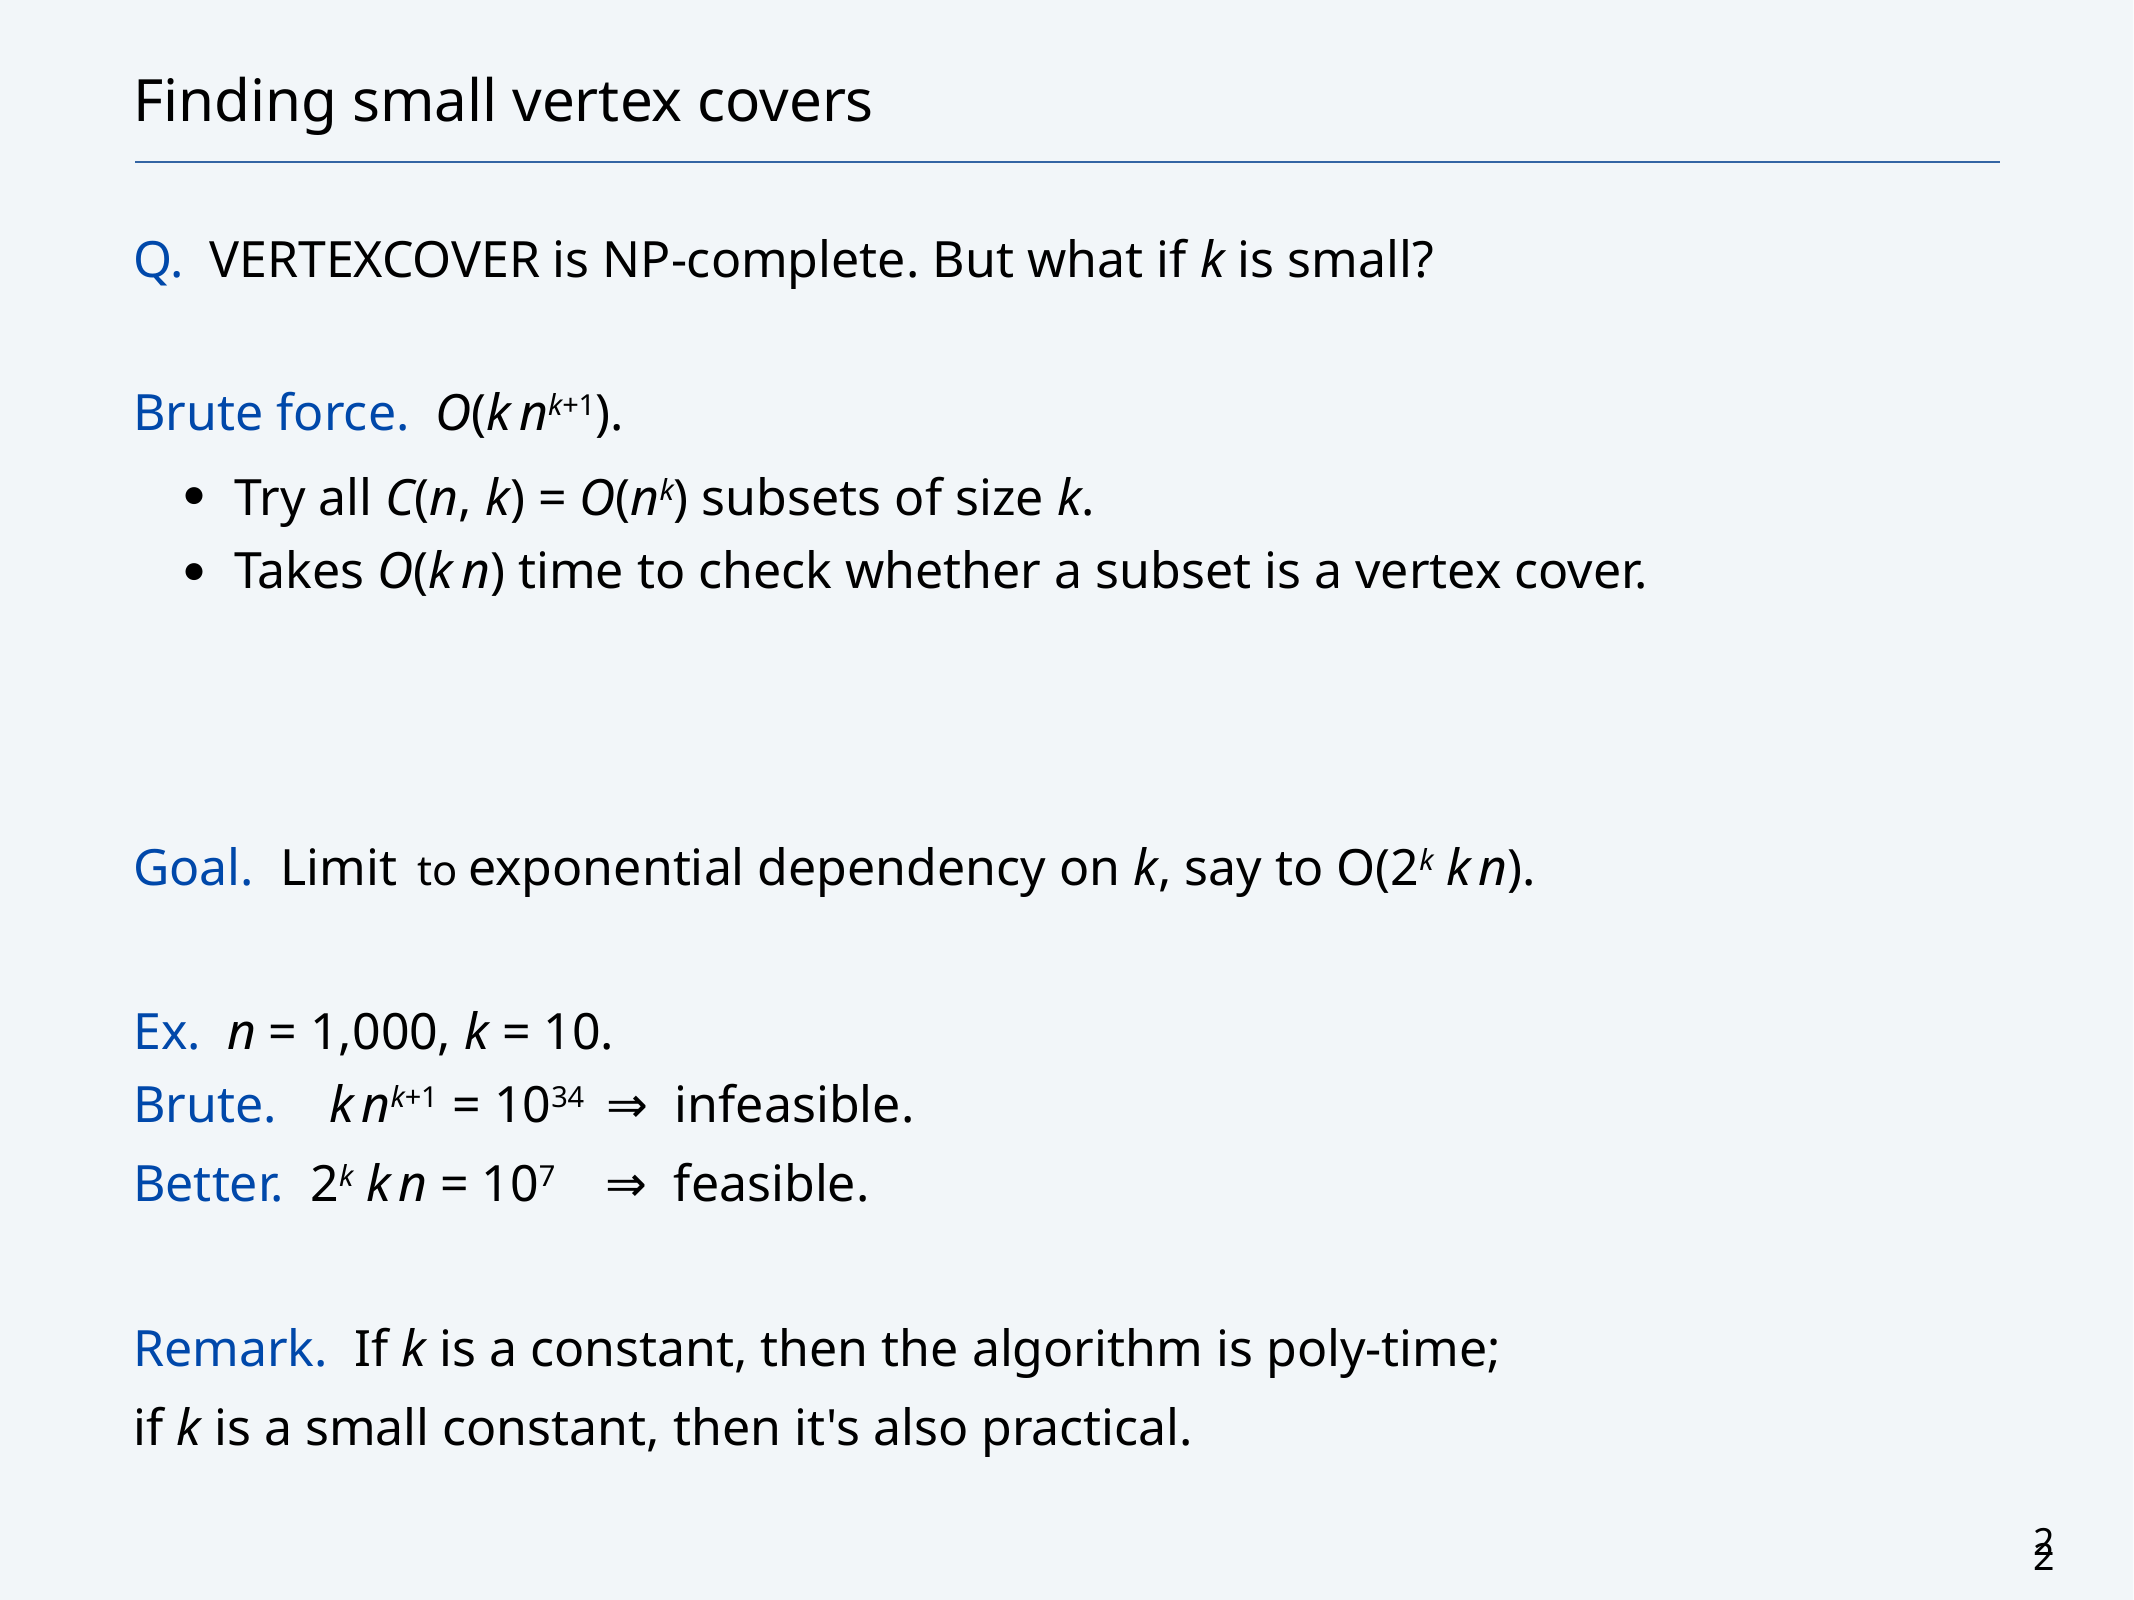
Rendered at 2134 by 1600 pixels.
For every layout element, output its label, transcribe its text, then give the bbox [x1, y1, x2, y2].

title Finding small vertex covers [132, 0, 2001, 134]
slide_number 22 [2026, 1532, 2074, 1578]
list Q. VertexCover is NP-complete. But what if k is small? Brute force. O(k nk+1). Try all C(n, k) = O(nk) subsets of size k. Takes O(k n) time to check whether a subset is a vertex cover. Goal. Limit to exponential dependency on k, say to O(2k k n). Ex. n = 1,000, k = 10. Brute. k nk+1 = 1034 ⇒ infeasible. Better. 2k k n = 107 ⇒ feasible. Remark. If k is a constant, then the algorithm is poly-time; if k is a small constant, then it's also practical. [132, 207, 2001, 1551]
